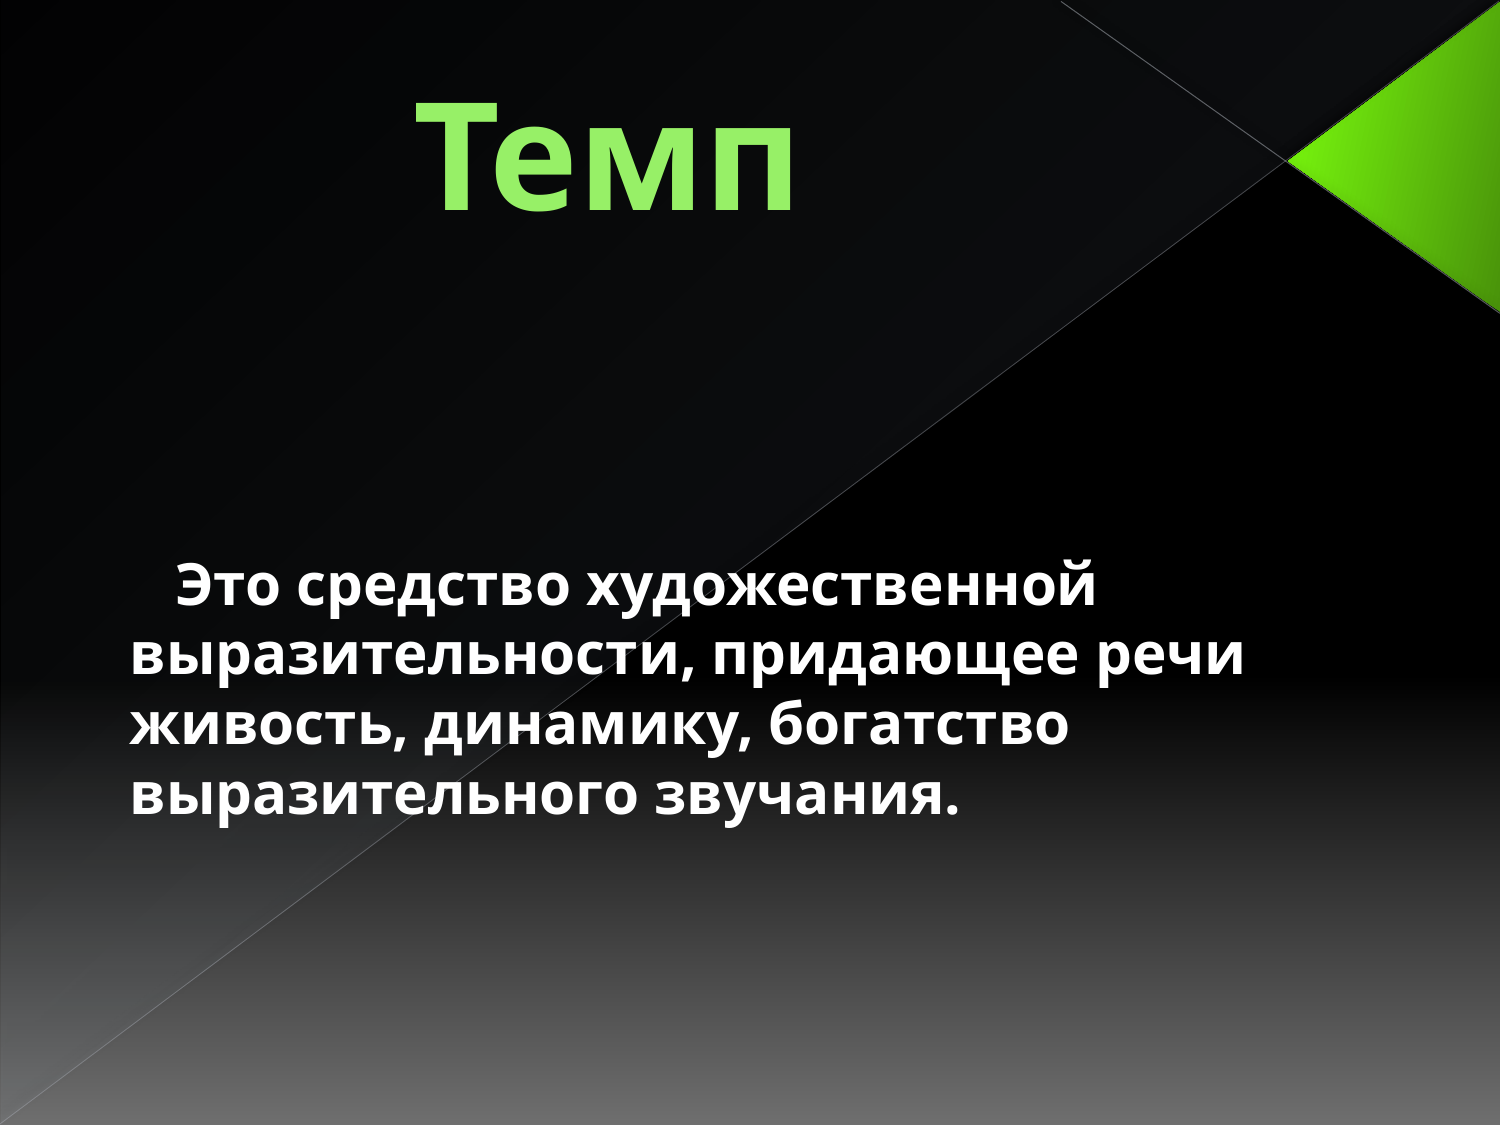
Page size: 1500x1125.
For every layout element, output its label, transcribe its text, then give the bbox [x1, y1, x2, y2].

list Это средство художественной выразительности, придающее речи живость, динамику, богатство выразительного звучания. [105, 539, 1450, 985]
title Темп [398, 128, 1383, 353]
